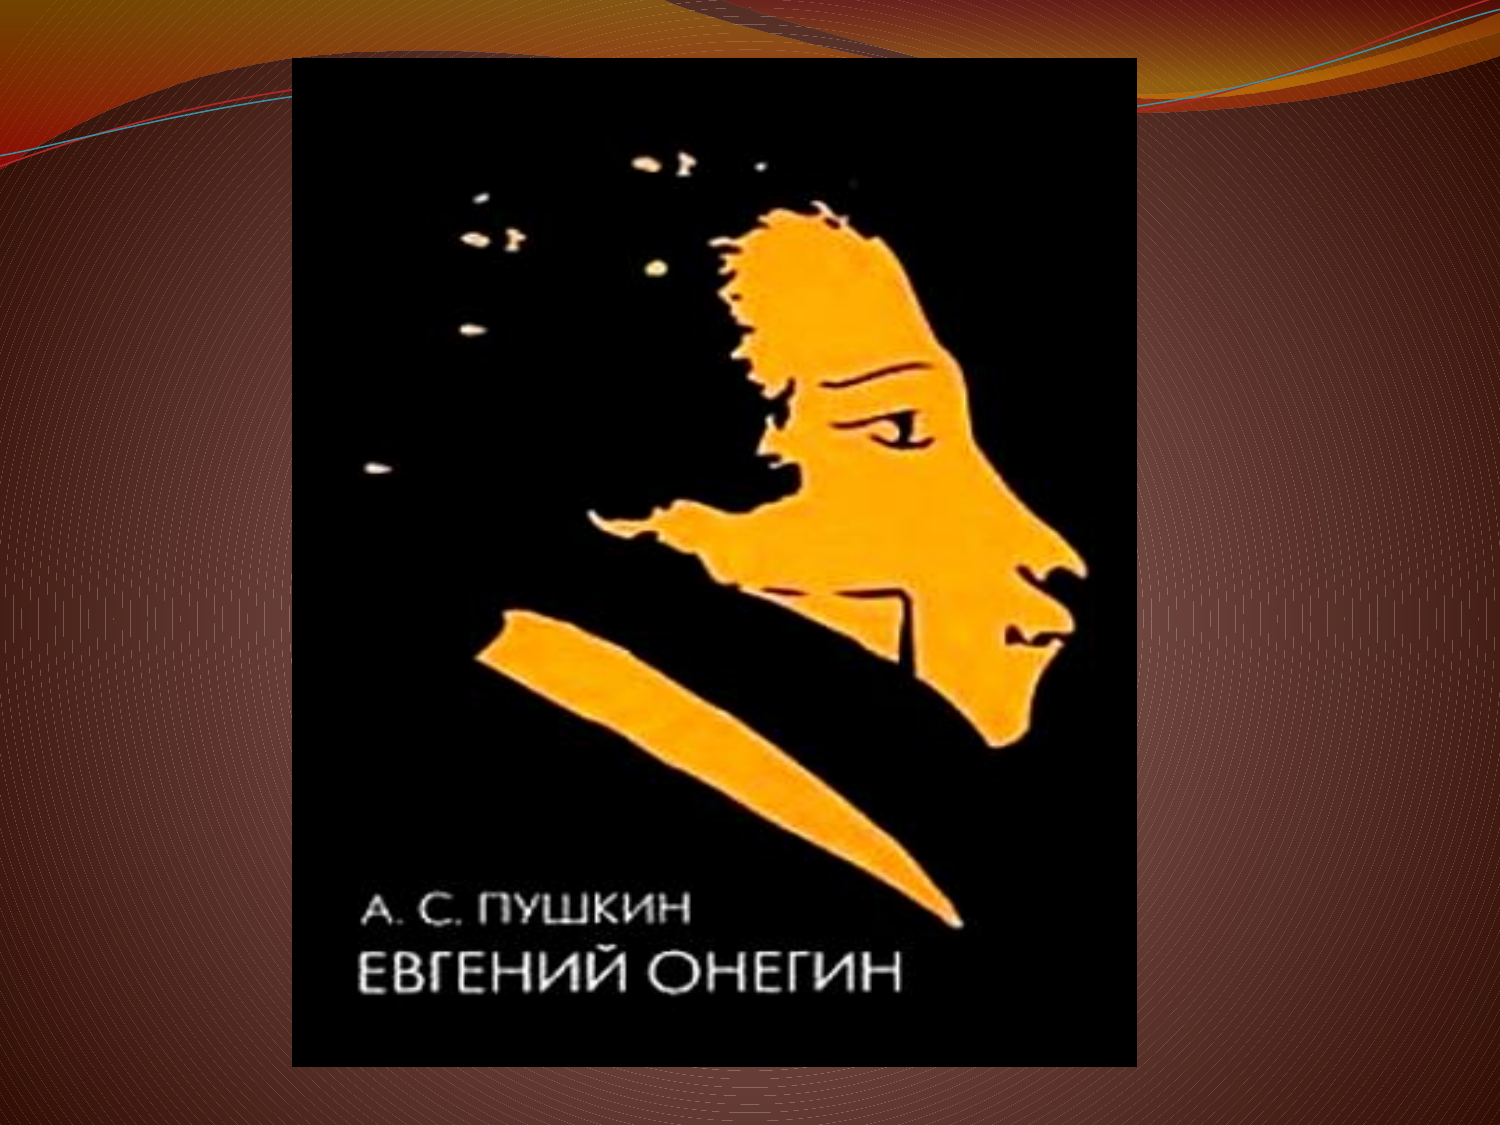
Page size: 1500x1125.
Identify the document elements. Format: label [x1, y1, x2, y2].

list [292, 58, 1137, 1067]
